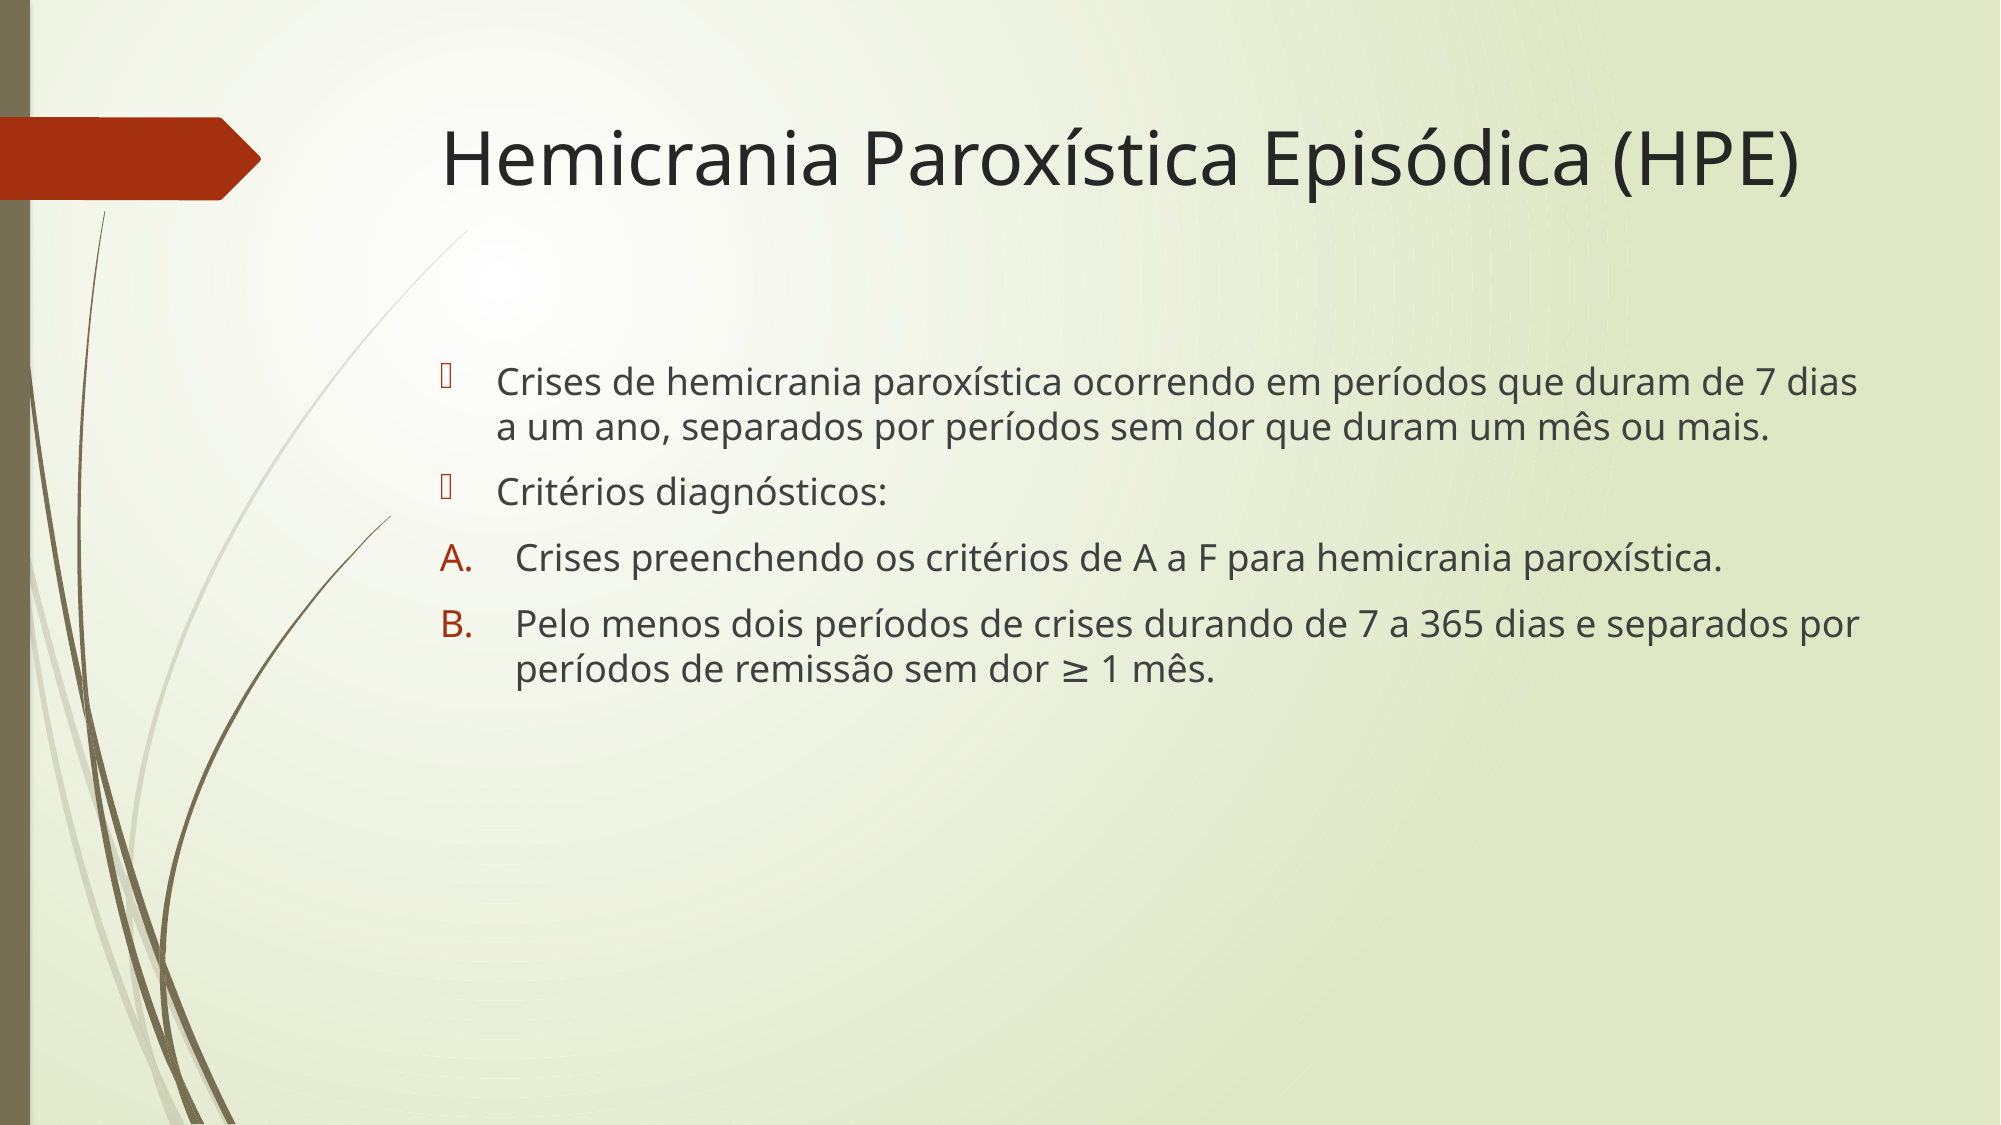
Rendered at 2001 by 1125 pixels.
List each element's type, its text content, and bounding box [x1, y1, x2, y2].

list Crises de hemicrania paroxística ocorrendo em períodos que duram de 7 dias a um ano, separados por períodos sem dor que duram um mês ou mais. Critérios diagnósticos: Crises preenchendo os critérios de A a F para hemicrania paroxística. Pelo menos dois períodos de crises durando de 7 a 365 dias e separados por períodos de remissão sem dor ≥ 1 mês. [424, 350, 1888, 970]
title Hemicrania Paroxística Episódica (HPE) [425, 102, 1888, 313]
